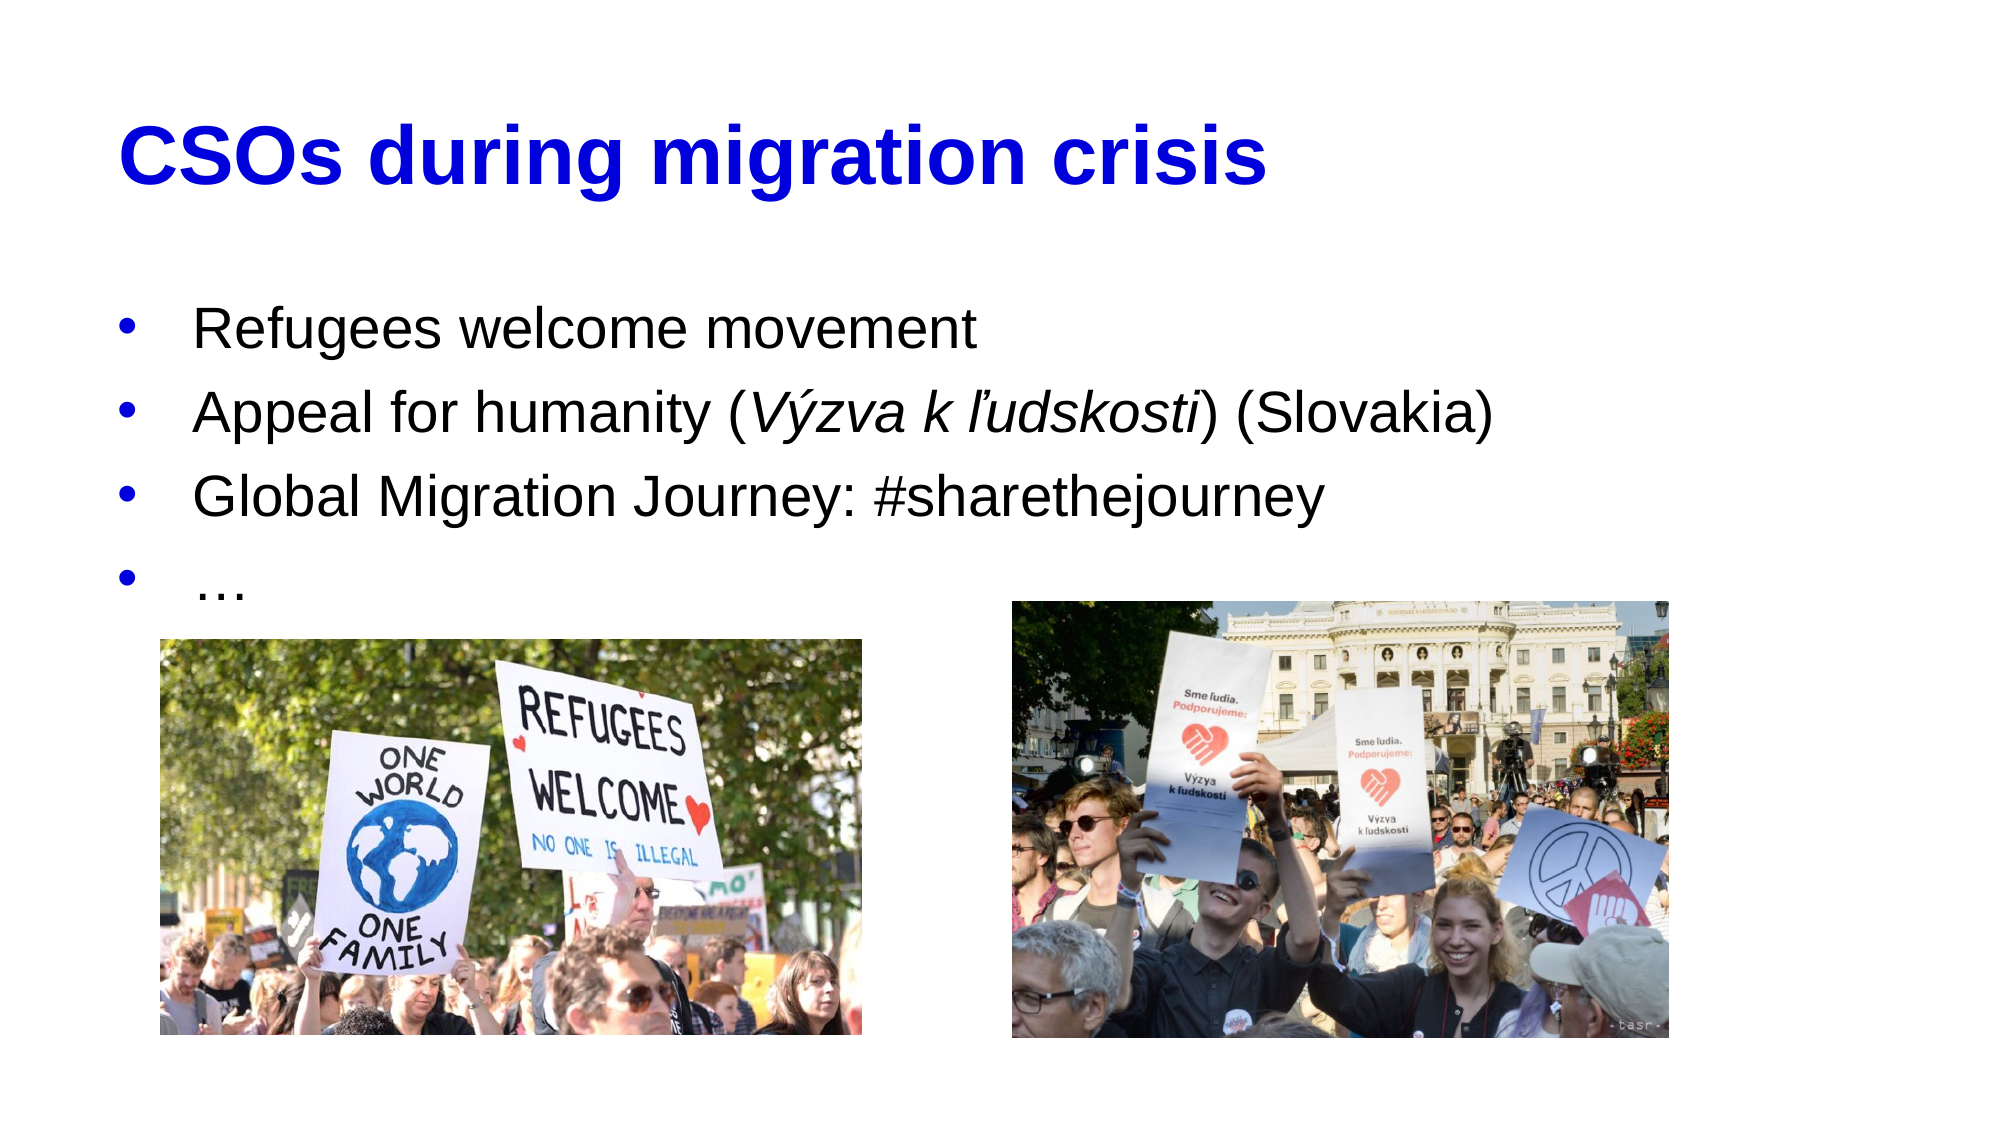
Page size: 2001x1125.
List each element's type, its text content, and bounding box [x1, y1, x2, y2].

picture [1012, 600, 1669, 1039]
title CSOs during migration crisis [118, 118, 1883, 193]
list Refugees welcome movement Appeal for humanity (Výzva k ľudskosti) (Slovakia) Global Migration Journey: #sharethejourney … [117, 276, 1882, 926]
picture [159, 639, 863, 1035]
